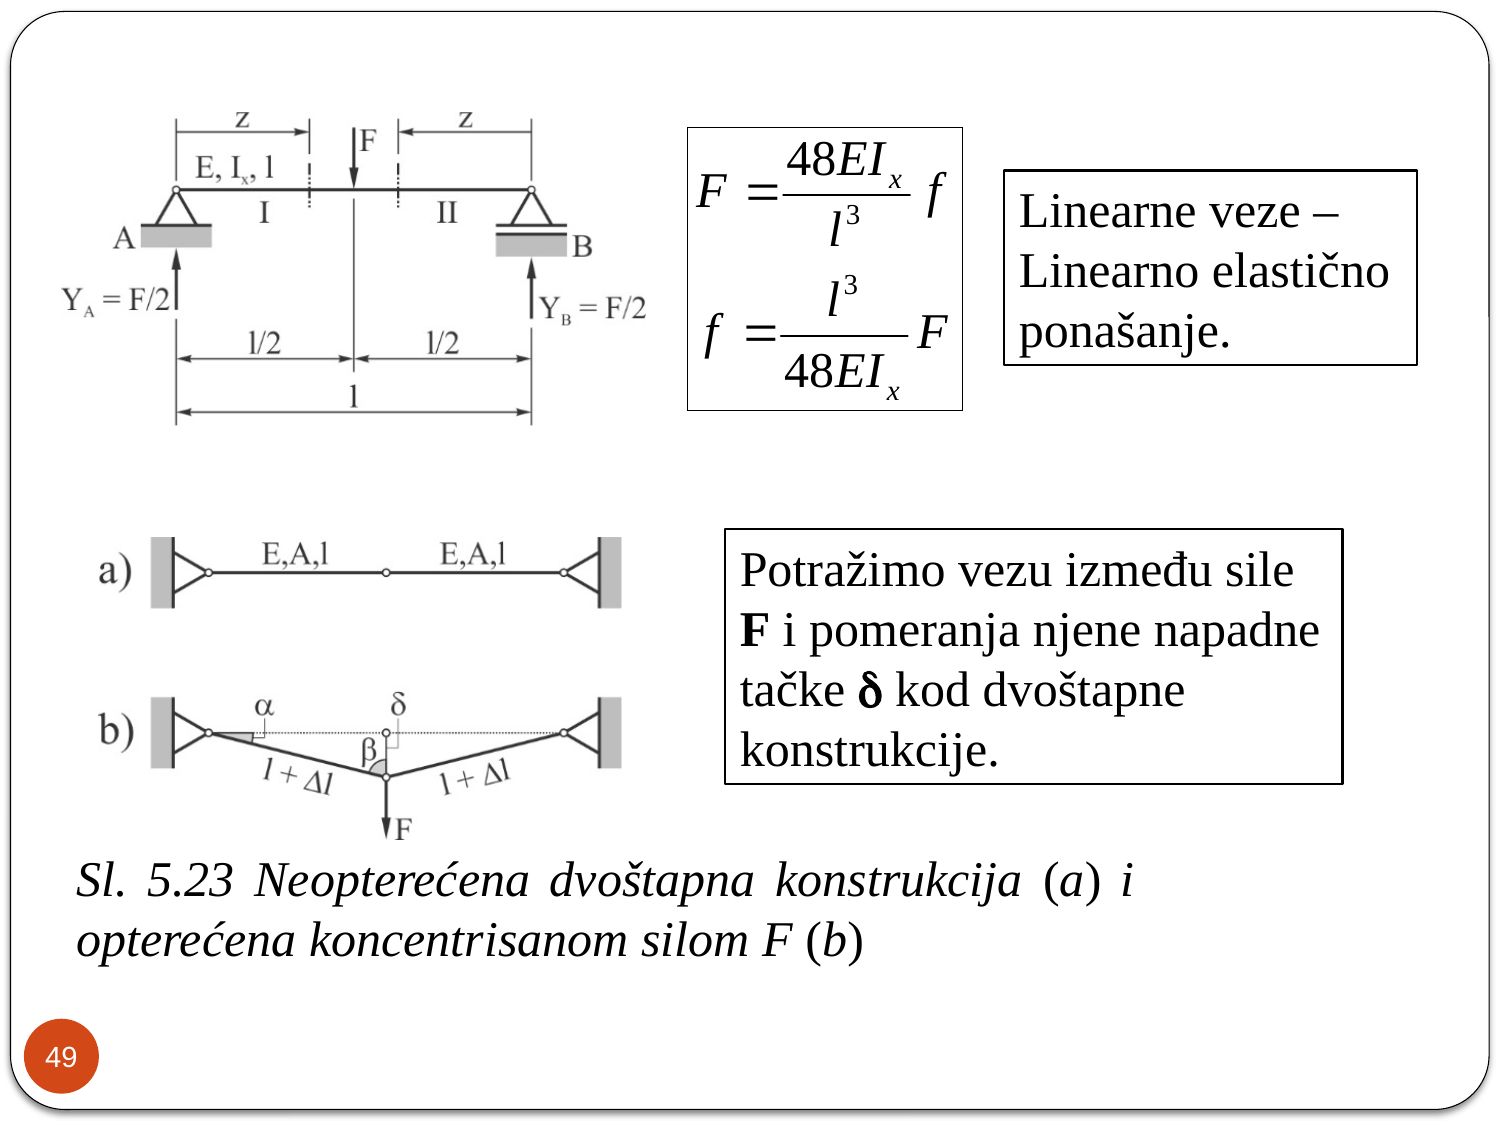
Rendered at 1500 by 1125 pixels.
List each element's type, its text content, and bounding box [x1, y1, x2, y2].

text_box Linearne veze – Linearno elastično ponašanje. [1003, 169, 1418, 366]
text_box Potražimo vezu između sile F i pomeranja njene napadne tačke  kod dvoštapne konstrukcije. [724, 528, 1344, 785]
slide_number 49 [23, 1018, 99, 1094]
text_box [687, 126, 963, 411]
text_box Sl. 5.23 Neopterećena dvoštapna konstrukcija (a) i opterećena koncentrisanom silom F (b) [61, 838, 1150, 974]
picture [61, 112, 646, 426]
picture [98, 537, 622, 840]
